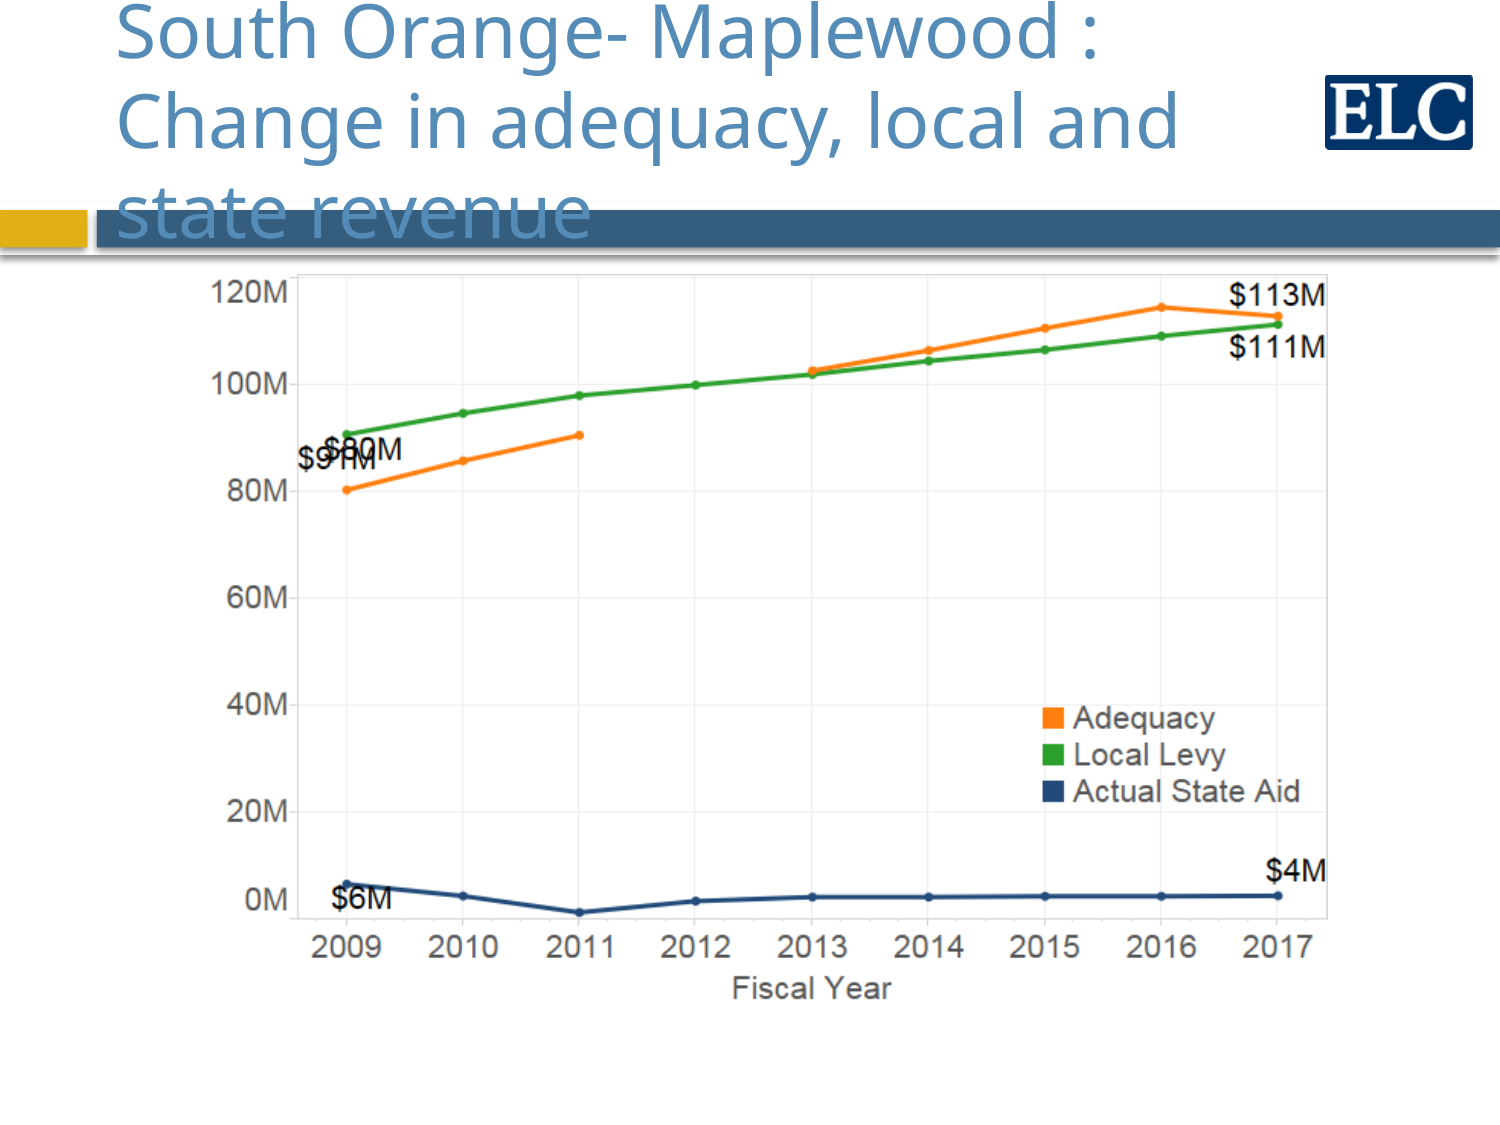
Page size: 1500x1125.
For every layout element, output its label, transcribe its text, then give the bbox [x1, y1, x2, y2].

title South Orange- Maplewood : Change in adequacy, local and state revenue [100, 37, 1300, 200]
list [209, 274, 1329, 1013]
picture [1325, 75, 1475, 150]
